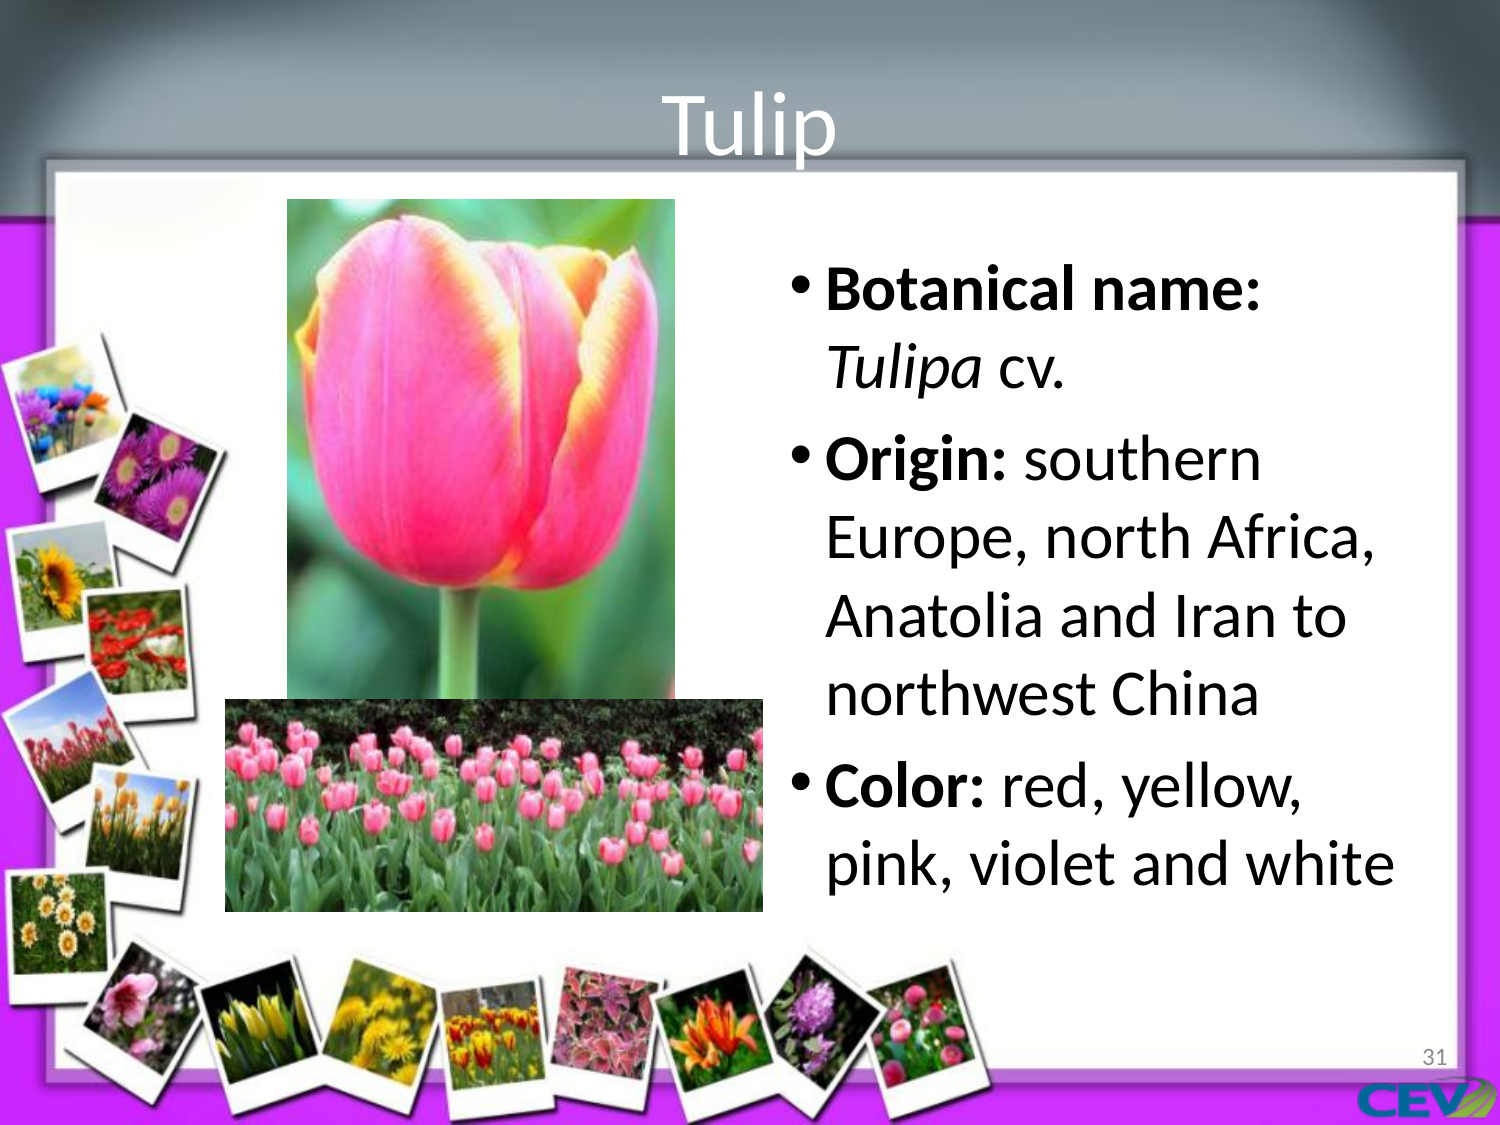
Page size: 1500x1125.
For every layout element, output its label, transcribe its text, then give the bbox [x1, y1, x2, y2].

slide_number 31 [1112, 1025, 1463, 1085]
picture [0, 0, 1500, 1125]
list Botanical name: Tulipa cv. Origin: southern Europe, north Africa, Anatolia and Iran to northwest China Color: red, yellow, pink, violet and white [699, 237, 1425, 980]
title Tulip [75, 24, 1425, 213]
